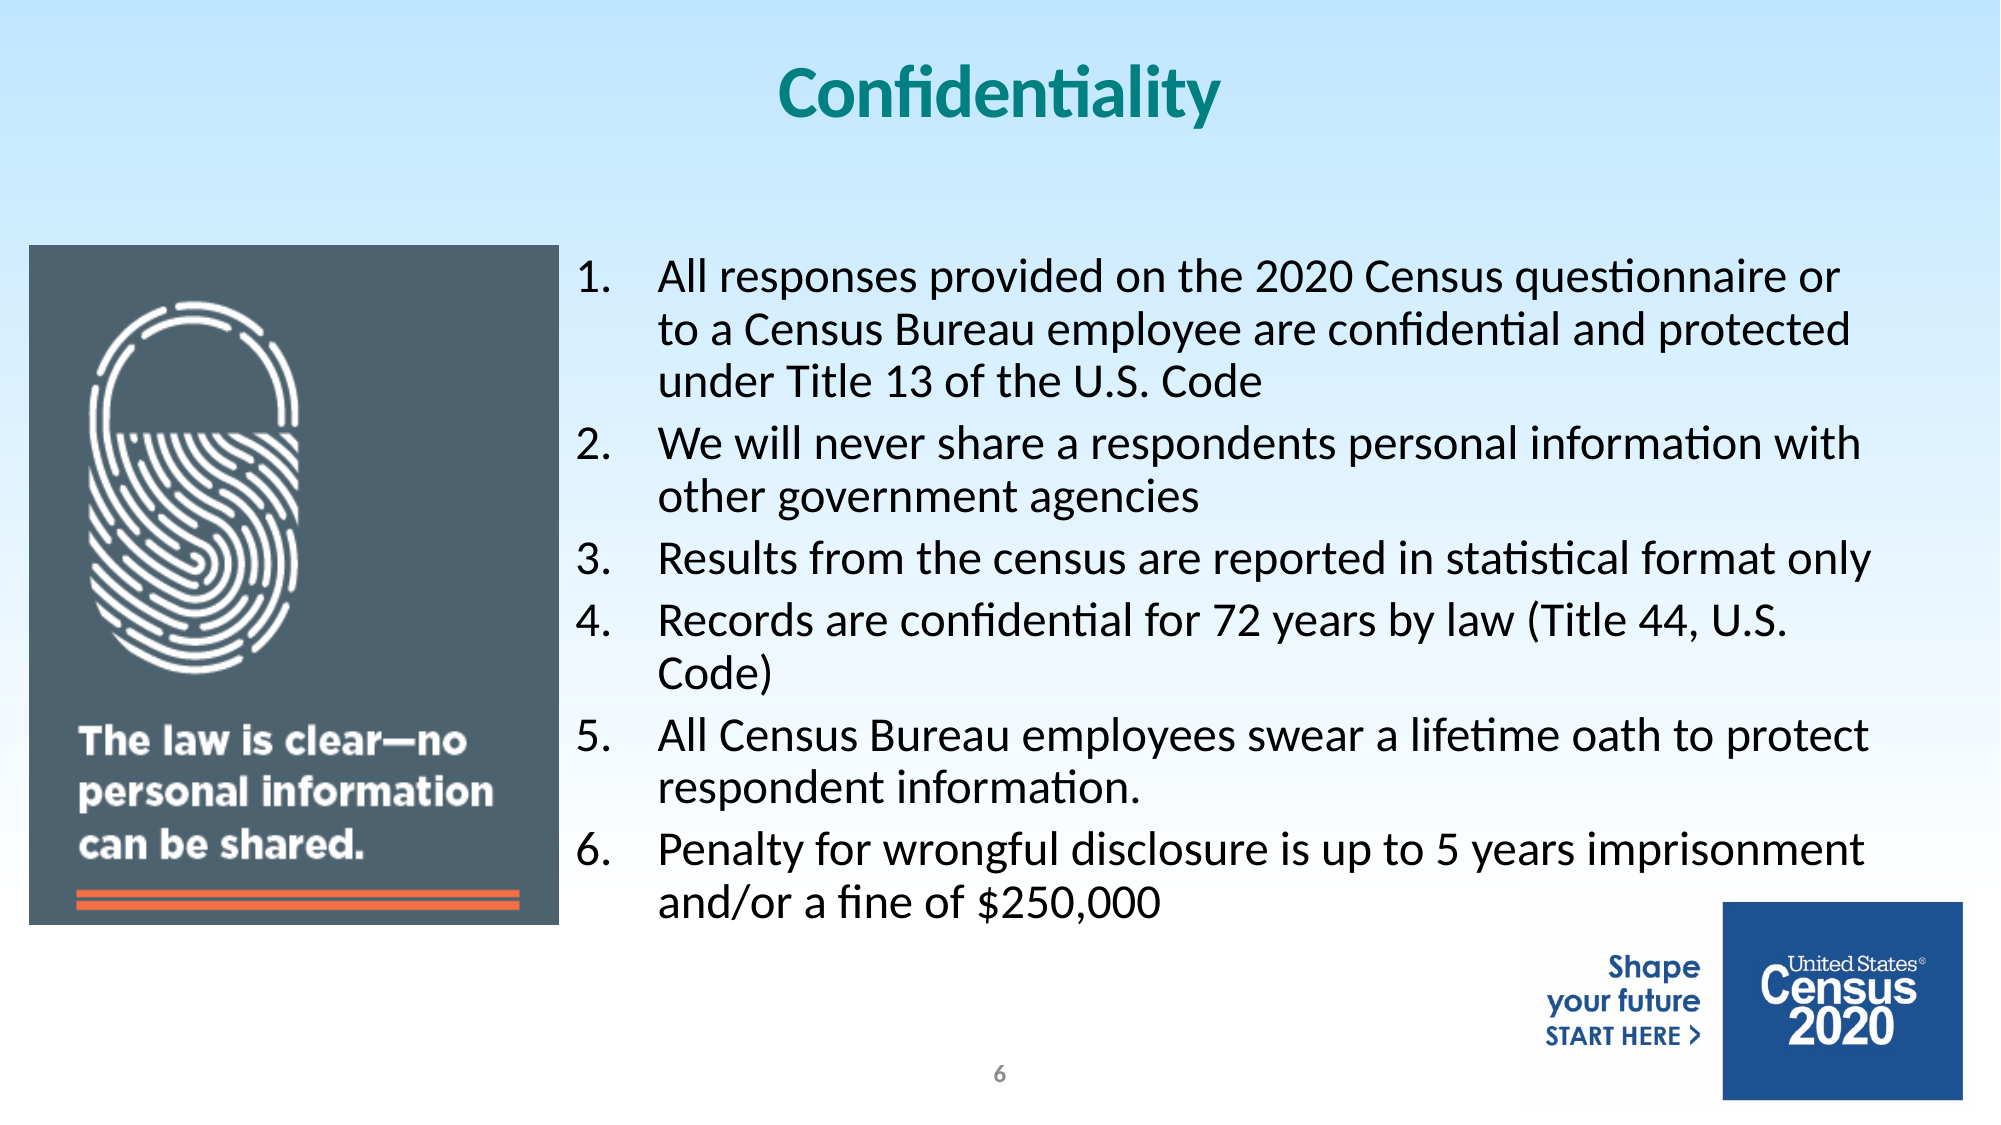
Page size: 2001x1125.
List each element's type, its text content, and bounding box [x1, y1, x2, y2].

list All responses provided on the 2020 Census questionnaire or to a Census Bureau employee are confidential and protected under Title 13 of the U.S. Code We will never share a respondents personal information with other government agencies Results from the census are reported in statistical format only Records are confidential for 72 years by law (Title 44, U.S. Code) All Census Bureau employees swear a lifetime oath to protect respondent information. Penalty for wrongful disclosure is up to 5 years imprisonment and/or a fine of $250,000 [487, 174, 1900, 988]
title Confidentiality [99, 45, 1900, 175]
slide_number 6 [774, 1042, 1225, 1103]
picture [29, 245, 559, 926]
picture [1524, 888, 1975, 1114]
